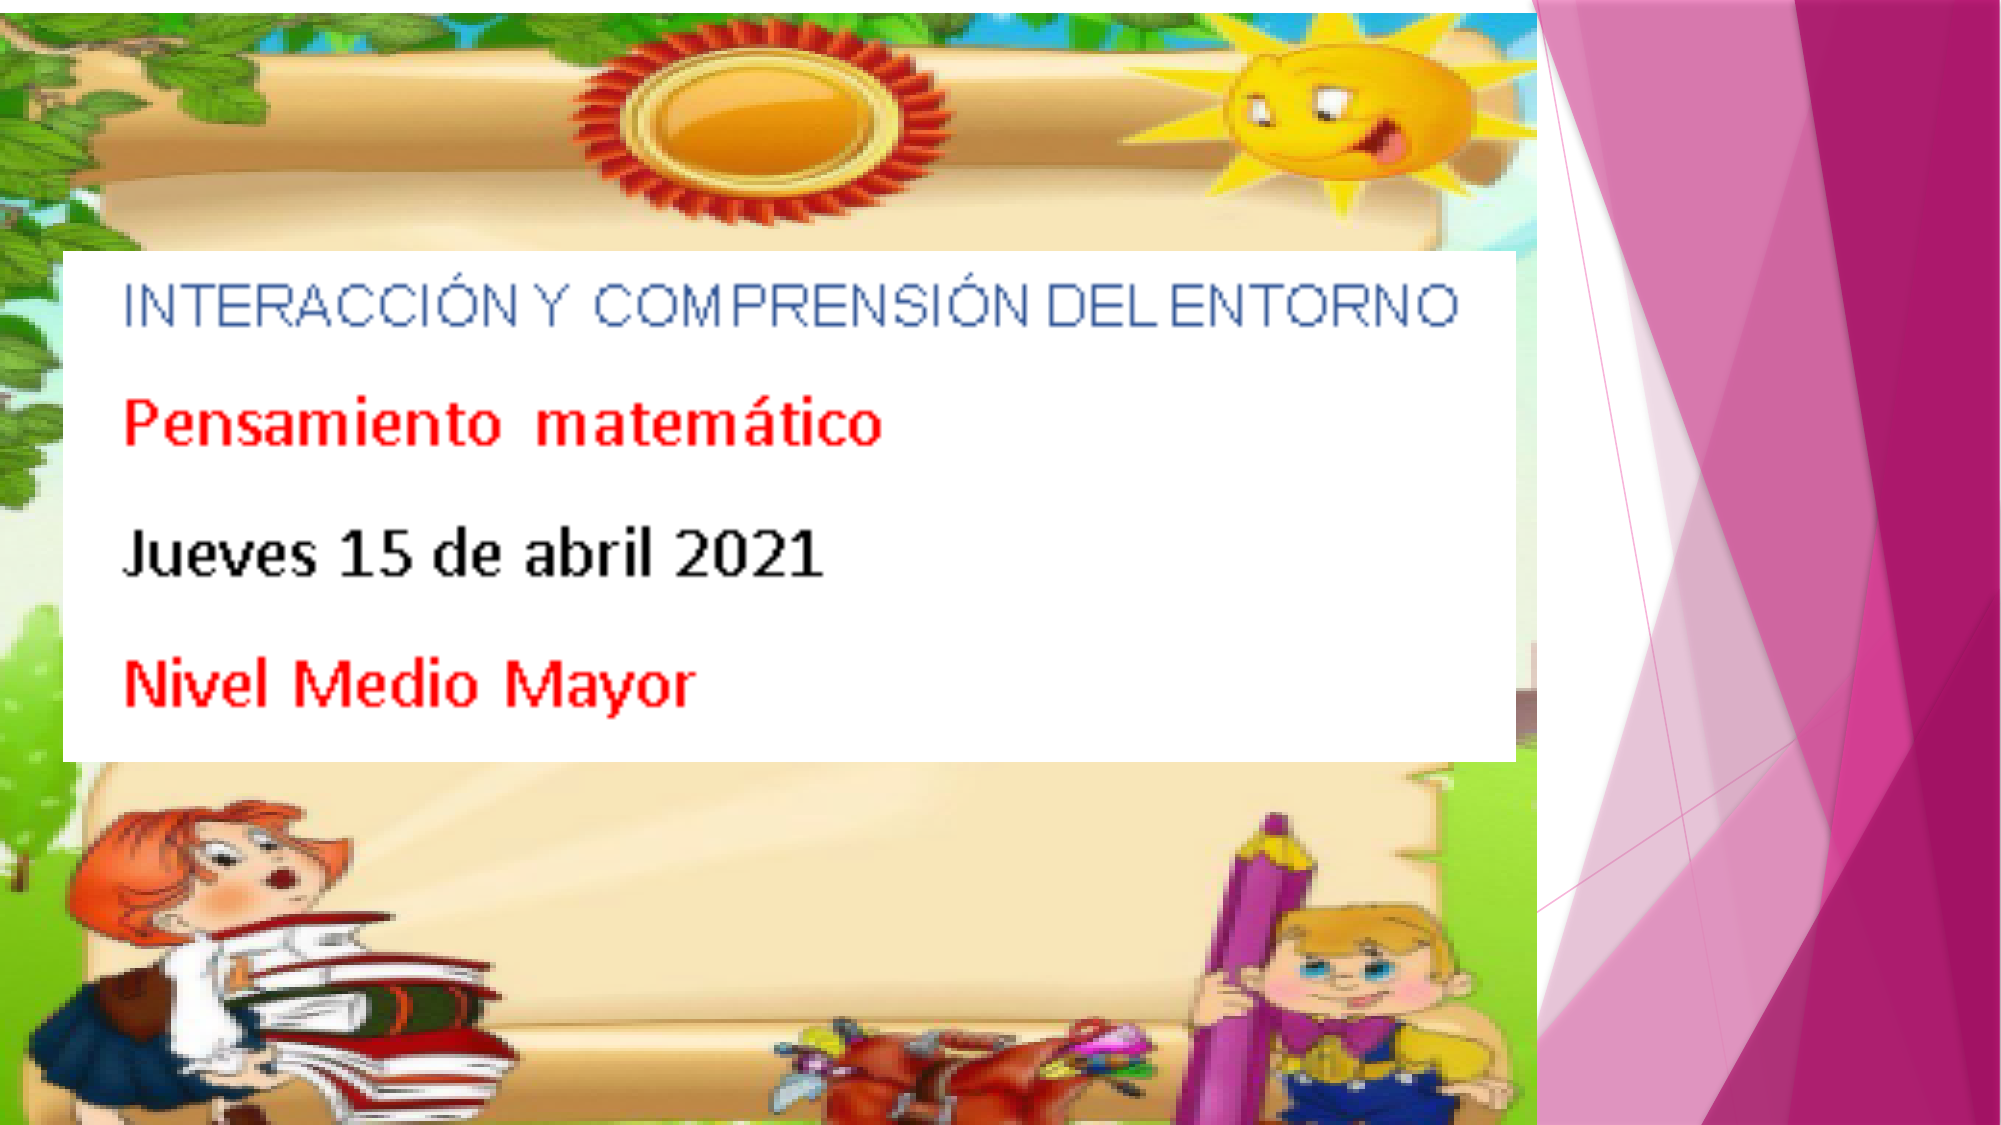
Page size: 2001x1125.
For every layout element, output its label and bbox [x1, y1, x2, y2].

picture [0, 12, 1538, 1125]
